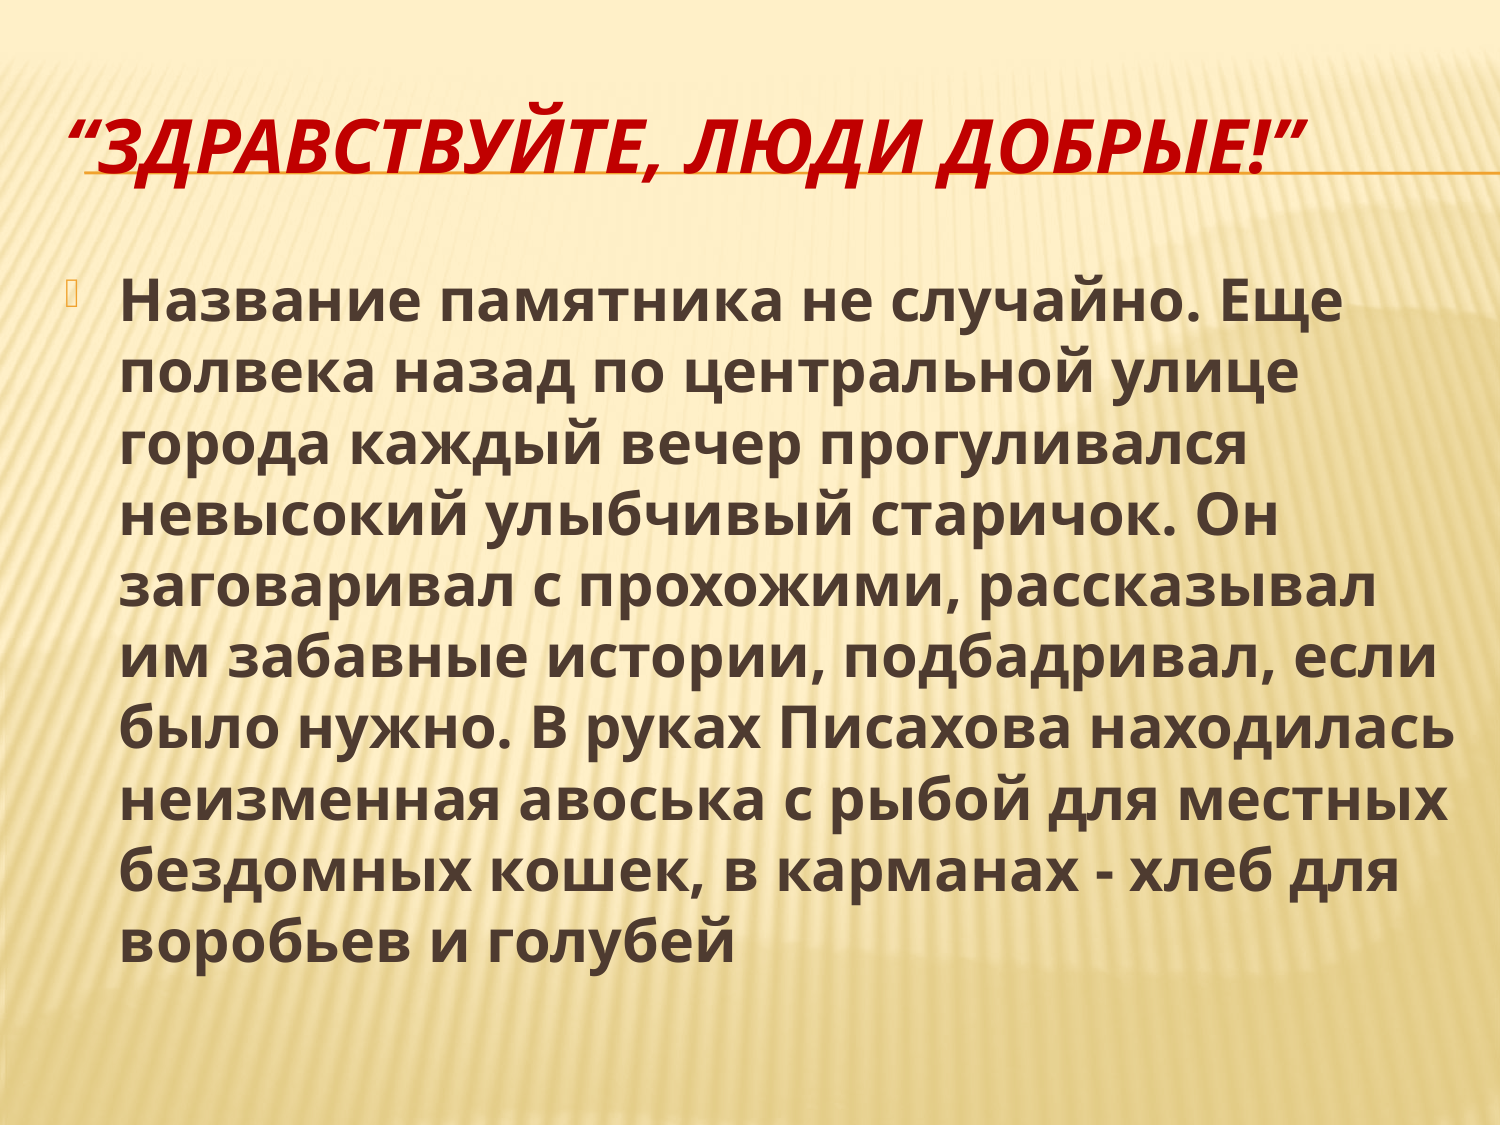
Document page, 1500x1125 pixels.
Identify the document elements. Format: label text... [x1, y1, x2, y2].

list Название памятника не случайно. Еще полвека назад по центральной улице города каждый вечер прогуливался невысокий улыбчивый старичок. Он заговаривал с прохожими, рассказывал им забавные истории, подбадривал, если было нужно. В руках Писахова находилась неизменная авоська с рыбой для местных бездомных кошек, в карманах - хлеб для воробьев и голубей [50, 254, 1475, 998]
title “Здравствуйте, люди добрые!” [50, 75, 1475, 213]
